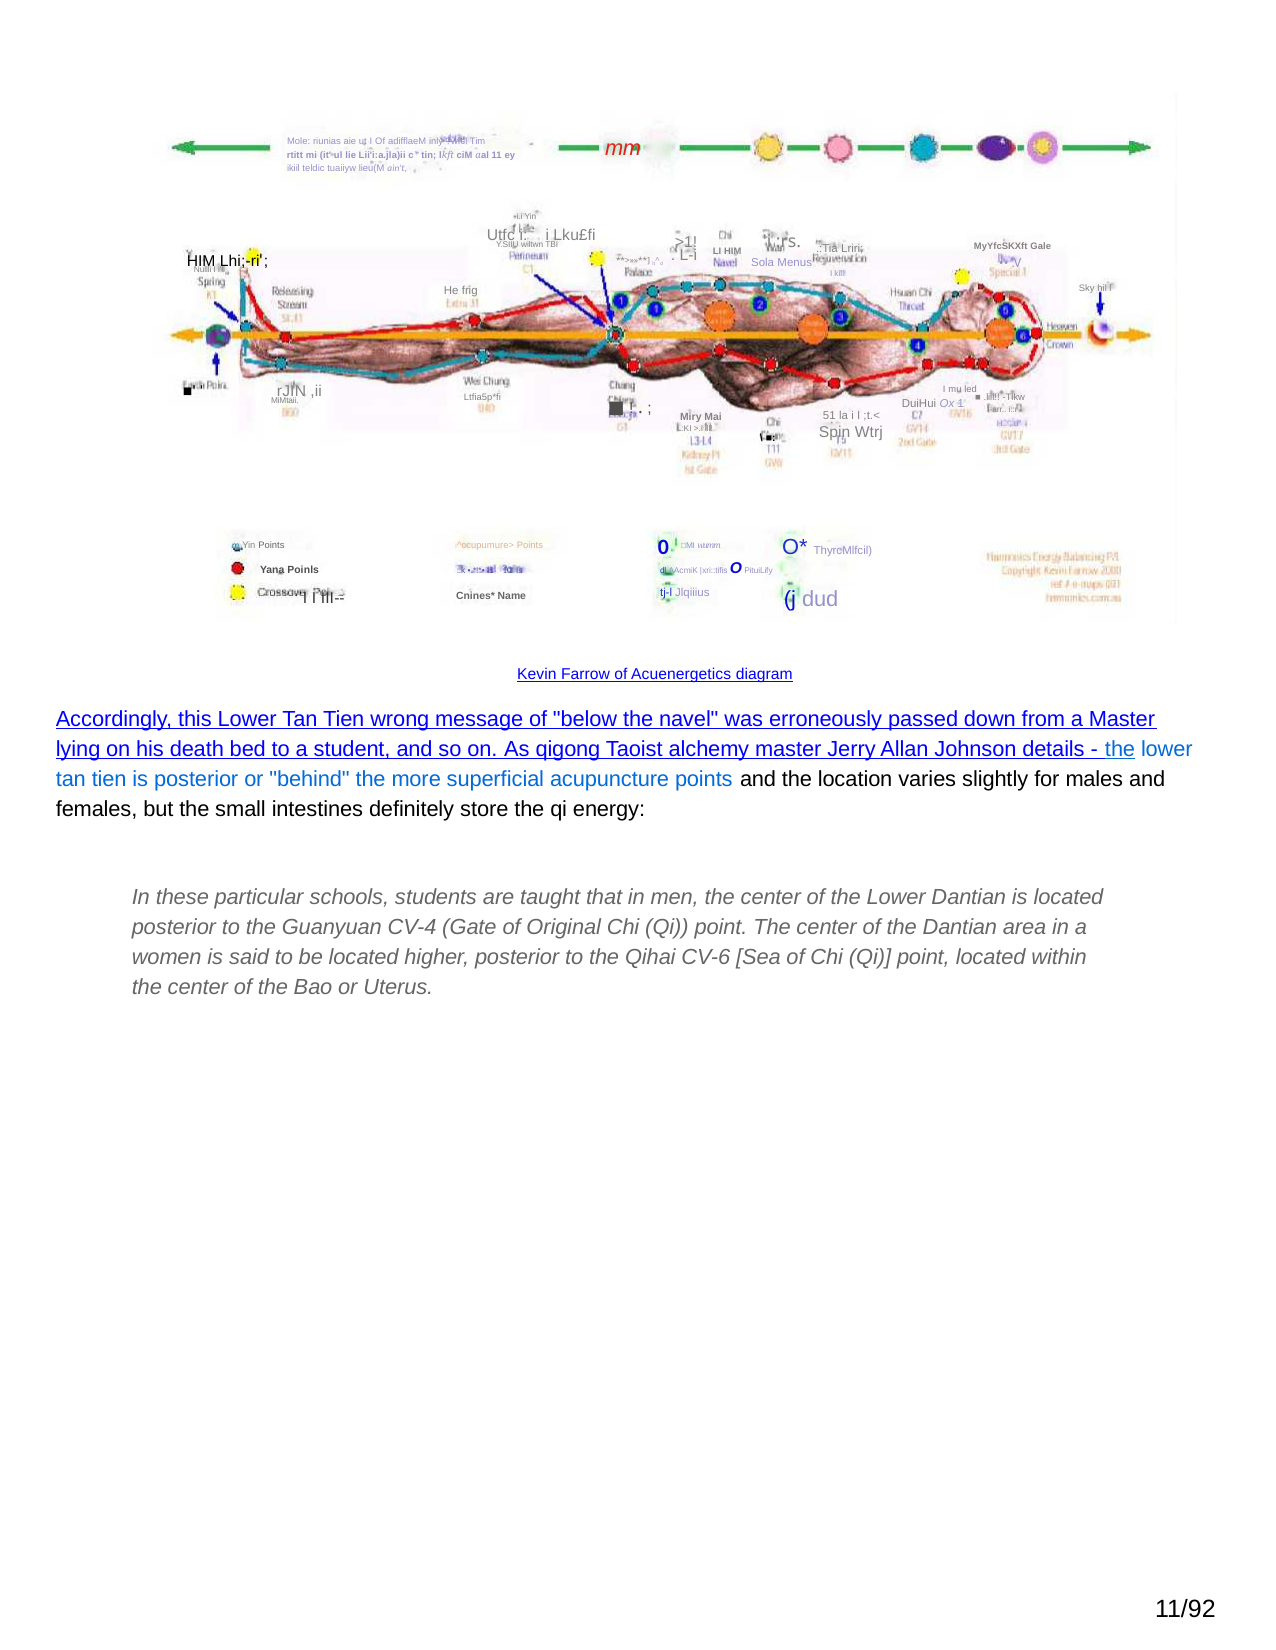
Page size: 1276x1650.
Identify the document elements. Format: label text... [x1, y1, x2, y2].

picture [151, 93, 1178, 625]
text_box Kevin Farrow of Acuenergetics diagram [517, 664, 810, 684]
text_box 11/92 [1154, 1592, 1218, 1617]
text_box In these particular schools, students are taught that in men, the center of the Lower Dantian is located posterior to the Guanyuan CV-4 (Gate of Original Chi (Qi)) point. The center of the Dantian area in a women is said to be located higher, posterior to the Qihai CV-6 [Sea of Chi (Qi)] point, located within the center of the Bao or Uterus. [131, 878, 1112, 993]
text_box Accordingly, this Lower Tan Tien wrong message of "below the navel" was erroneously passed down from a Master lying on his death bed to a student, and so on. As qigong Taoist alchemy master Jerry Allan Johnson details - the lower tan tien is posterior or "behind" the more superficial acupuncture points and the location varies slightly for males and females, but the small intestines definitely store the qi energy: [55, 700, 1200, 819]
